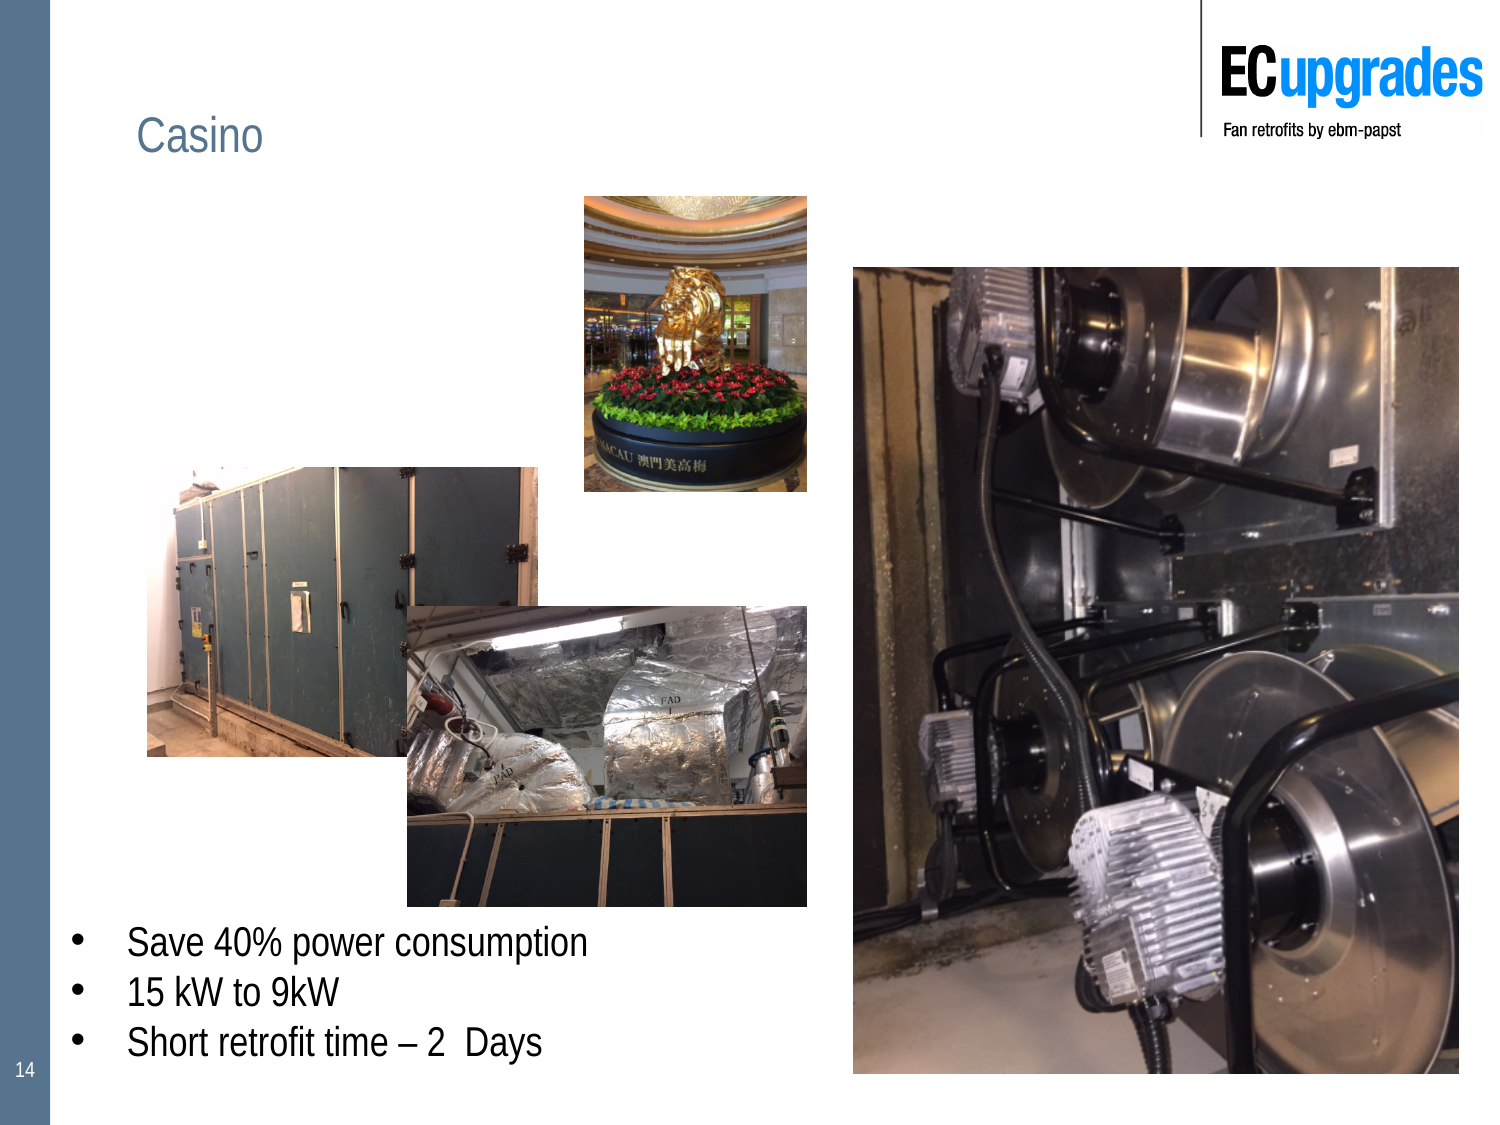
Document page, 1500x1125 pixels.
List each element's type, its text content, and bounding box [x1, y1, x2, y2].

picture [147, 467, 808, 908]
text_box Save 40% power consumption 15 kW to 9kW Short retrofit time – 2 Days [55, 906, 629, 1072]
slide_number 14 [0, 1038, 51, 1099]
picture [852, 267, 1459, 1074]
title Casino [121, 88, 1201, 178]
picture [583, 195, 808, 492]
picture [1222, 45, 1483, 139]
